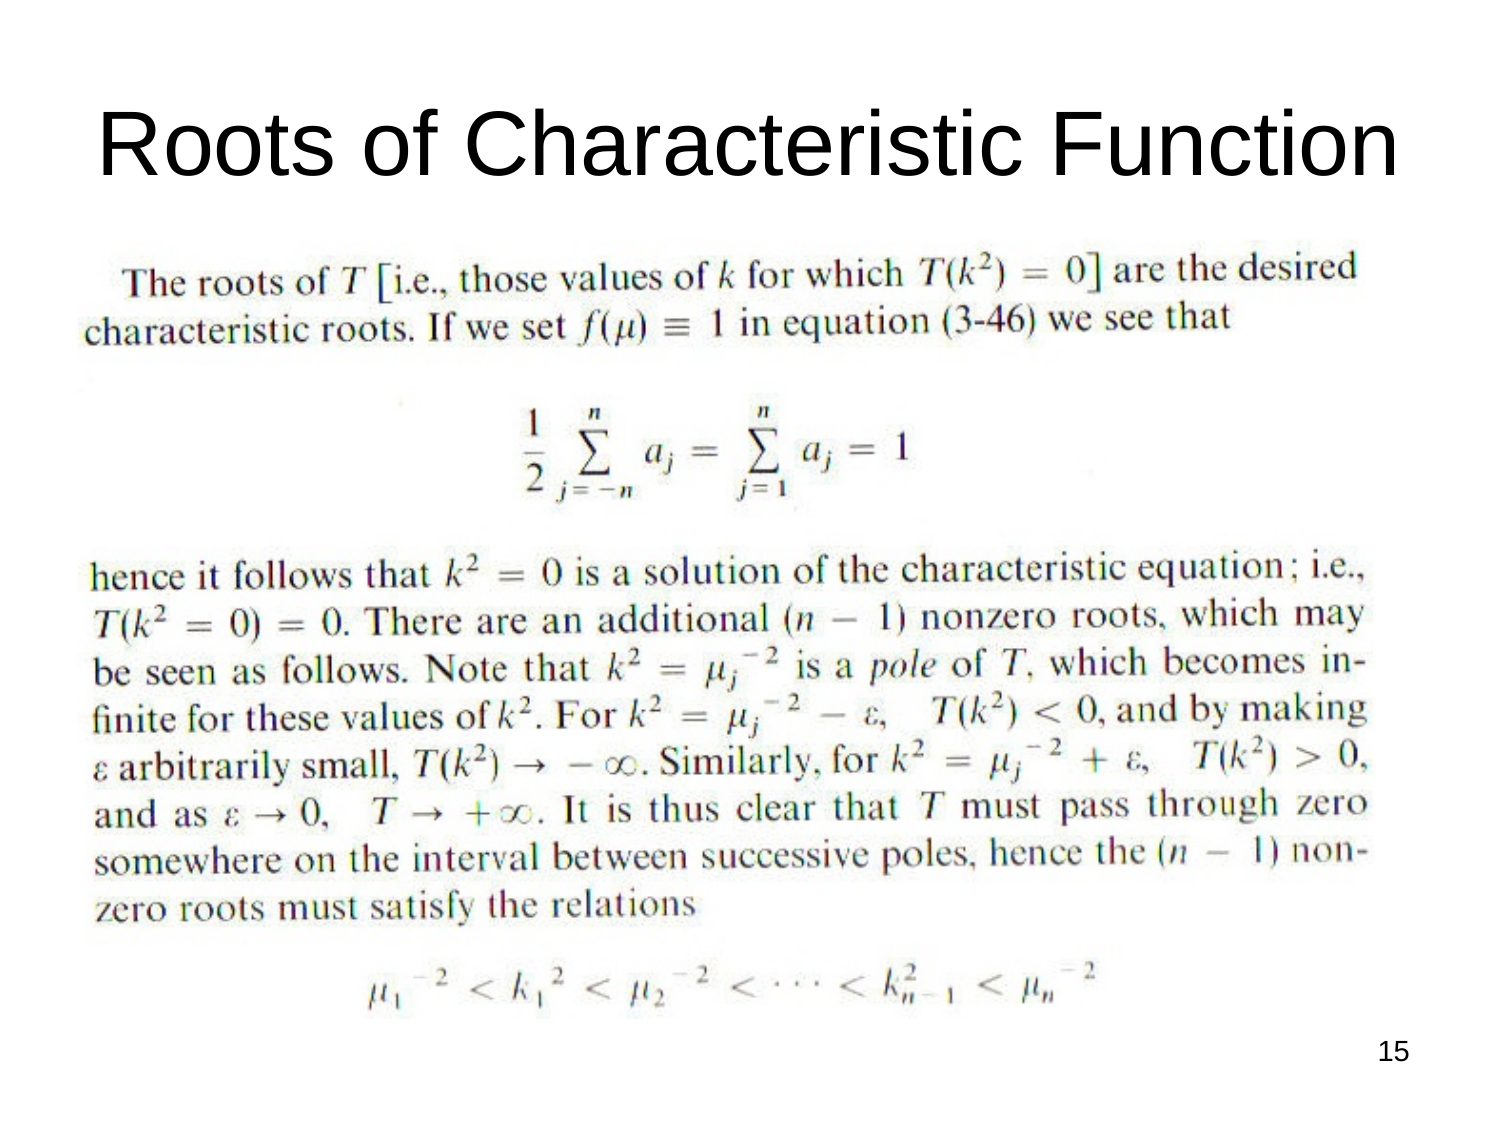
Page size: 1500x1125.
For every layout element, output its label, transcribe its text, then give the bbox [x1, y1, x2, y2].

title Roots of Characteristic Function [75, 45, 1425, 233]
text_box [74, 237, 1376, 1019]
slide_number 15 [1074, 1024, 1426, 1103]
